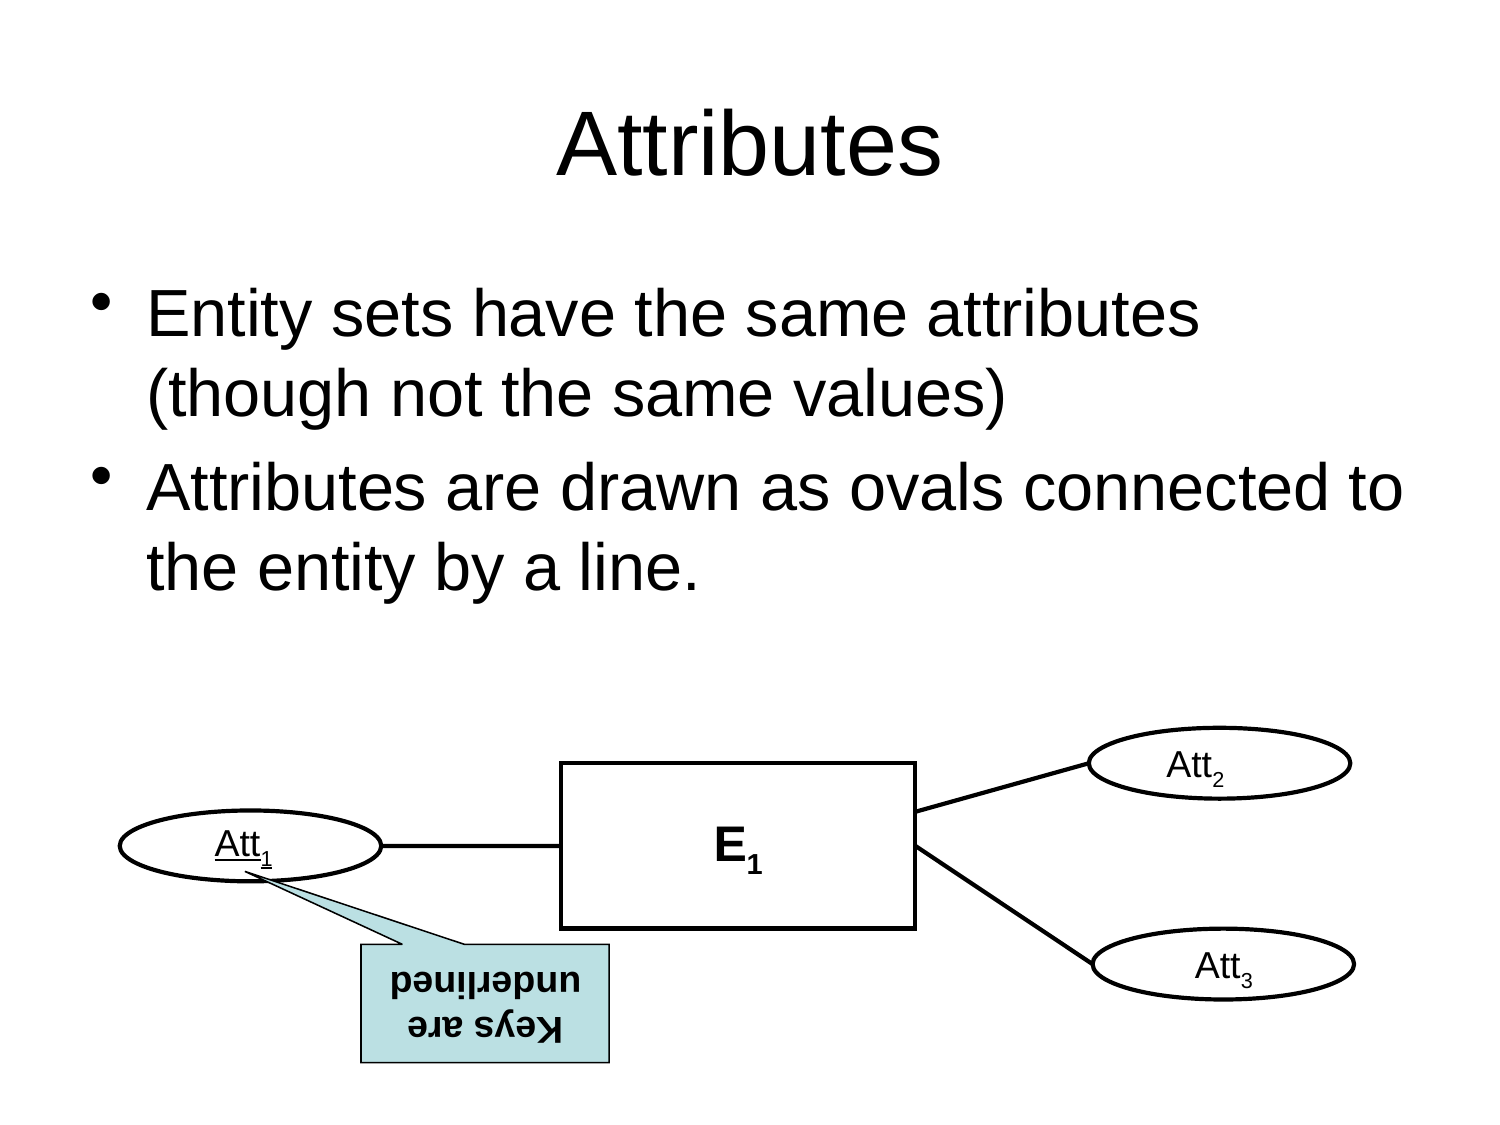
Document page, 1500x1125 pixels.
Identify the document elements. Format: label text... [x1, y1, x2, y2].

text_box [915, 763, 1089, 812]
title Attributes [75, 45, 1425, 233]
text_box [268, 811, 381, 881]
text_box E1 [560, 763, 916, 929]
text_box [1309, 737, 1351, 790]
text_box Att1 [199, 811, 288, 878]
text_box [1157, 727, 1282, 732]
list Entity sets have the same attributes (though not the same values) Attributes are drawn as ovals connected to the entity by a line. [75, 262, 1425, 1012]
text_box [119, 813, 265, 882]
text_box Att2 [1151, 732, 1309, 799]
text_box Keys are underlined [244, 871, 610, 1063]
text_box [915, 845, 1093, 965]
text_box Att3 [1180, 933, 1268, 1000]
text_box [1094, 928, 1355, 998]
text_box [1089, 733, 1151, 794]
